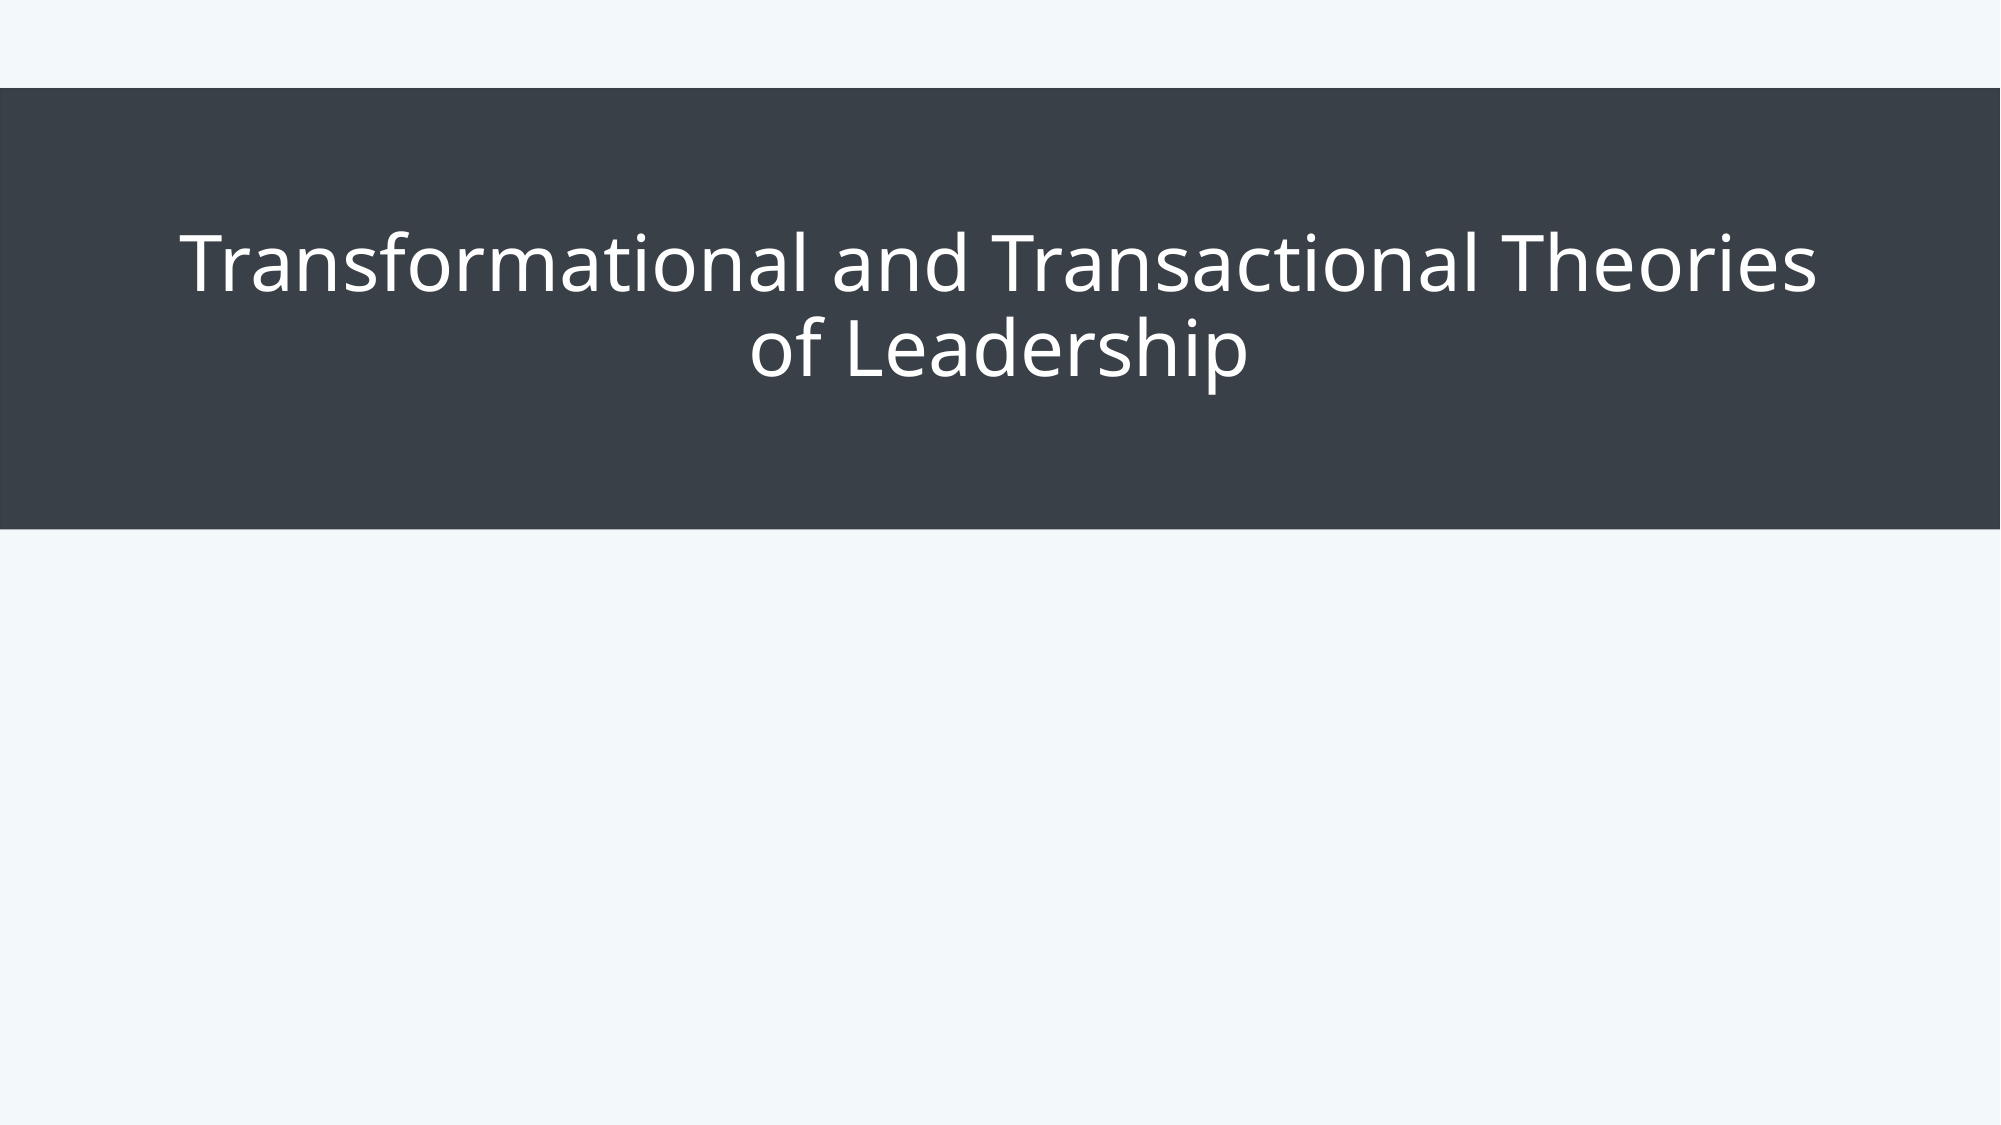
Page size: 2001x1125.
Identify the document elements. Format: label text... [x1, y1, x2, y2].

title Transformational and Transactional Theories of Leadership [137, 88, 1863, 530]
